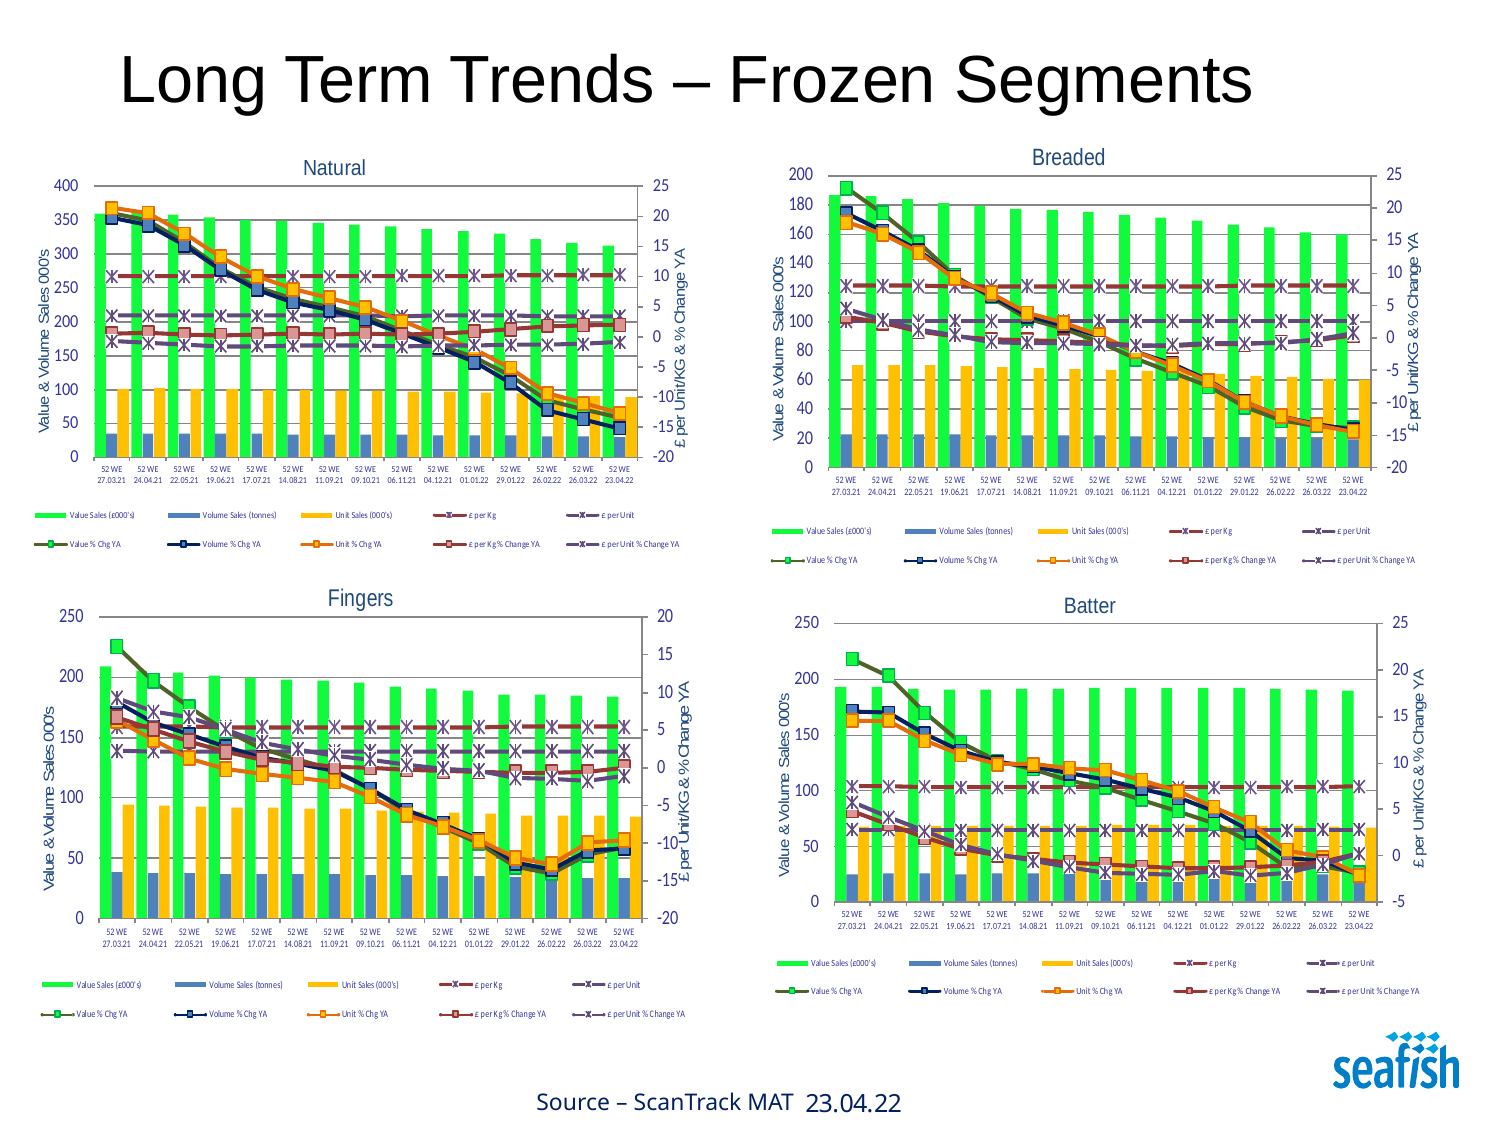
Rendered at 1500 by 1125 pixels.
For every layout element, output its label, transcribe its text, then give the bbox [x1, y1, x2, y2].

title Long Term Trends – Frozen Segments [104, 16, 1399, 146]
picture [728, 1081, 979, 1115]
text_box Source – ScanTrack MAT [508, 1079, 823, 1123]
picture [16, 145, 703, 1054]
picture [751, 131, 1438, 1028]
